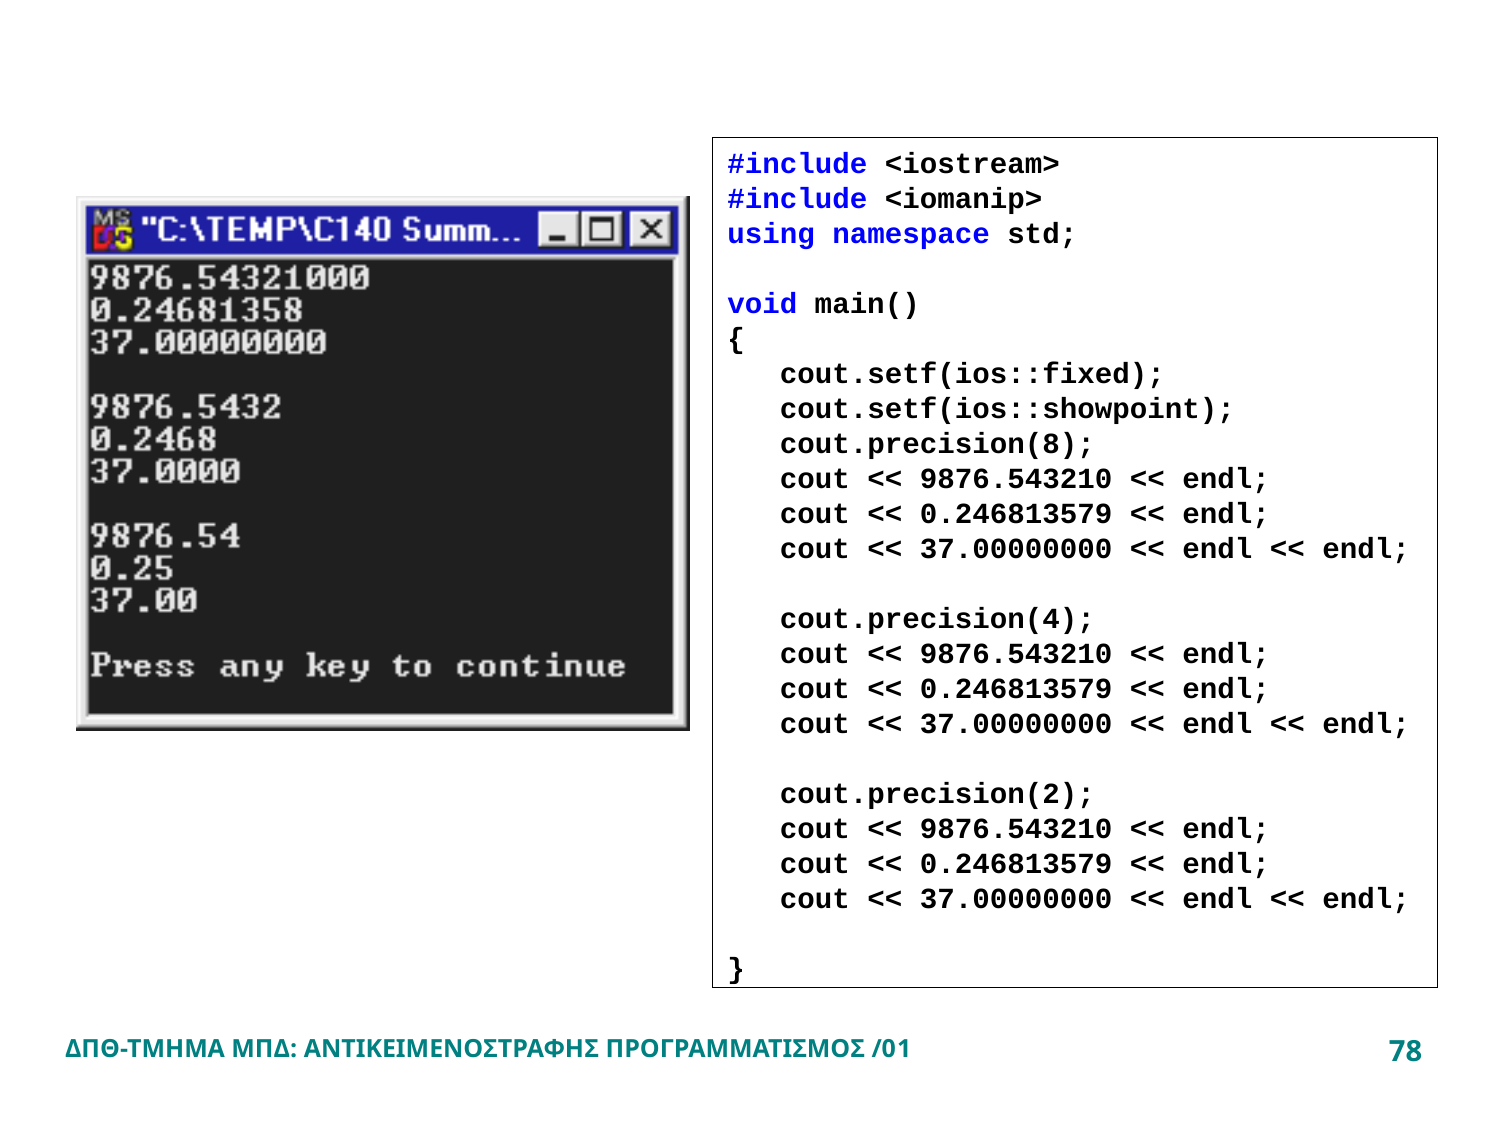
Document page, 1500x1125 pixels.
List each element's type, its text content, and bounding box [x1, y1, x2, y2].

picture [76, 196, 690, 732]
footer ΔΠΘ-ΤΜΗΜΑ ΜΠΔ: ΑΝΤΙΚΕΙΜΕΝΟΣΤΡΑΦΗΣ ΠΡΟΓΡΑΜΜΑΤΙΣΜΟΣ /01 [49, 1024, 1213, 1101]
text_box #include <iostream> #include <iomanip> using namespace std; void main() { cout.setf(ios::fixed); cout.setf(ios::showpoint); cout.precision(8); cout << 9876.543210 << endl; cout << 0.246813579 << endl; cout << 37.00000000 << endl << endl; cout.precision(4); cout << 9876.543210 << endl; cout << 0.246813579 << endl; cout << 37.00000000 << endl << endl; cout.precision(2); cout << 9876.543210 << endl; cout << 0.246813579 << endl; cout << 37.00000000 << endl << endl; } [712, 137, 1438, 988]
slide_number 78 [1249, 1024, 1438, 1101]
